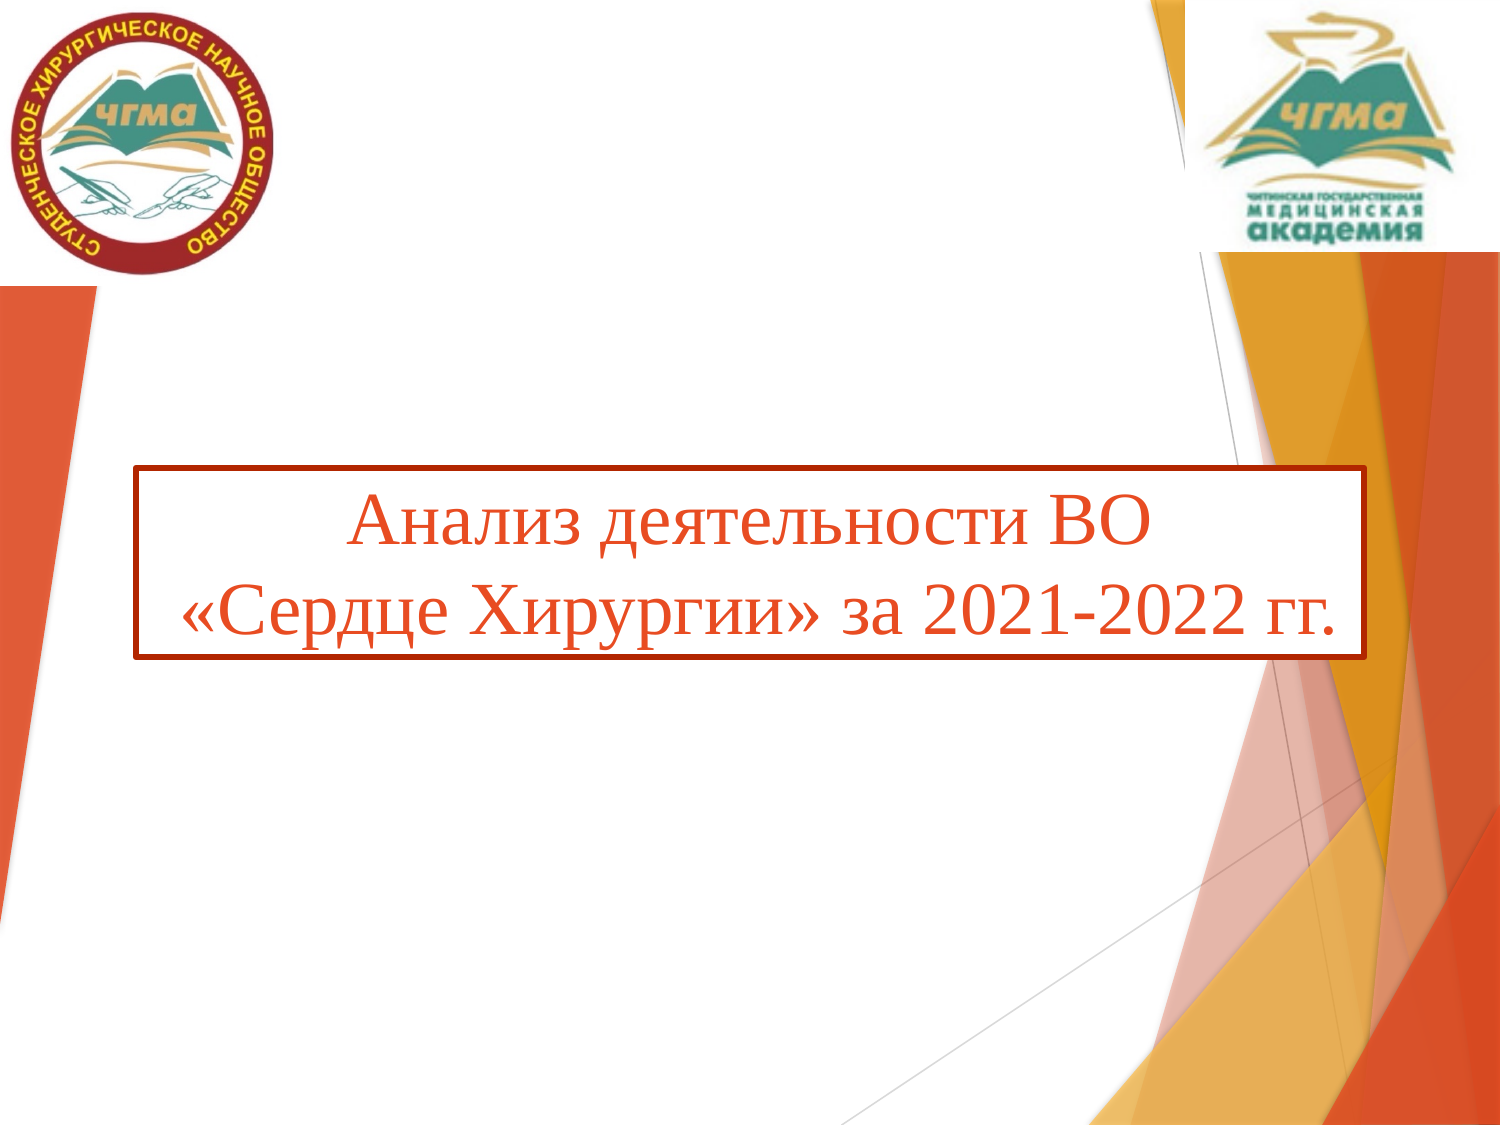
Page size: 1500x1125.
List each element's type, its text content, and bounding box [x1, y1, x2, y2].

picture [0, 0, 287, 287]
picture [1185, 0, 1500, 252]
title Анализ деятельности ВО «Сердце Хирургии» за 2021-2022 гг. [135, 468, 1365, 657]
